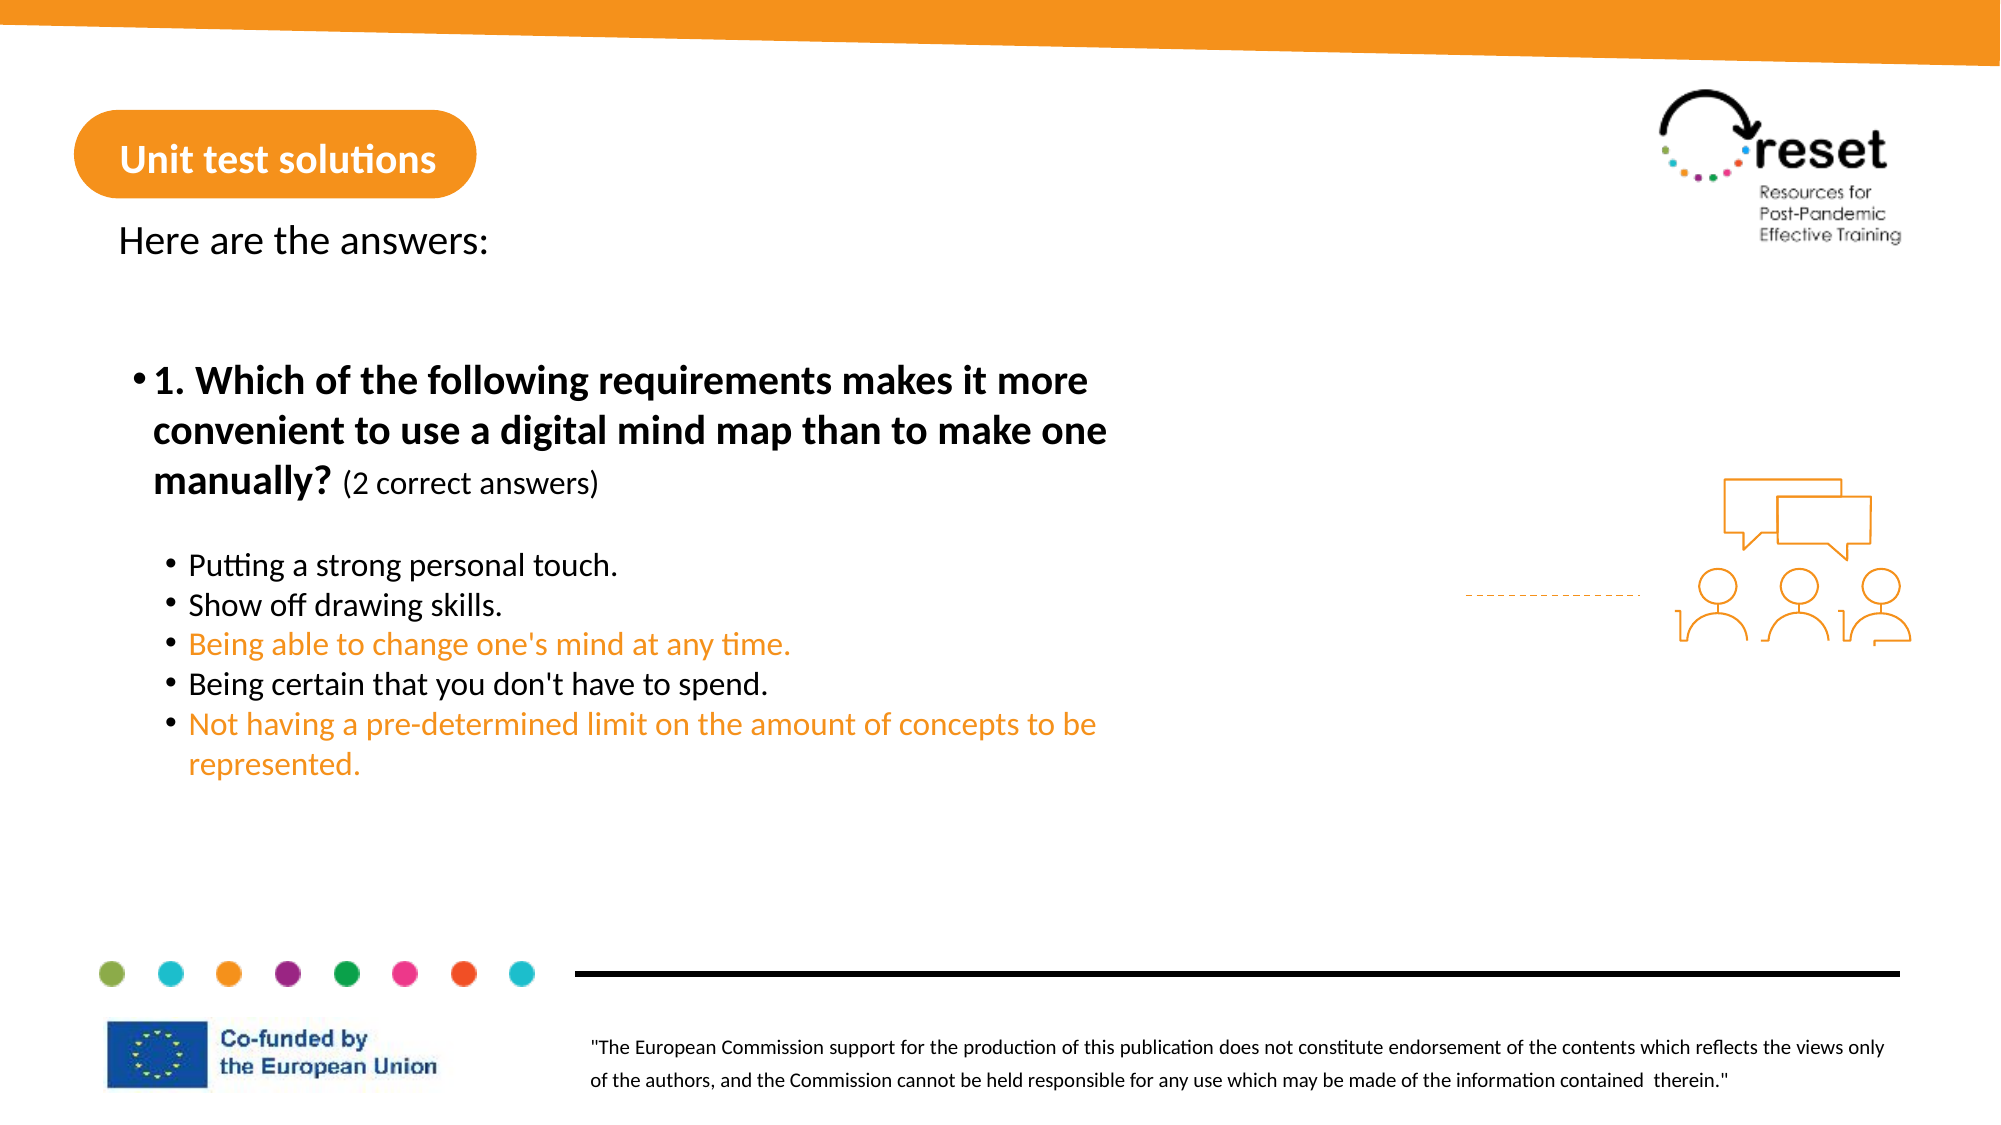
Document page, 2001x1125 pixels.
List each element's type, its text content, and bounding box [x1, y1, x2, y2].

picture [158, 961, 184, 987]
picture [99, 961, 125, 987]
text_box Here are the answers: [85, 205, 818, 271]
picture [216, 961, 242, 987]
picture [451, 961, 477, 987]
picture [275, 961, 301, 987]
text_box Unit test solutions [73, 109, 477, 199]
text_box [1674, 478, 1911, 647]
text_box 1. Which of the following requirements makes it more convenient to use a digital mind map than to make one manually? (2 correct answers) Putting a strong personal touch. Show off drawing skills. Being able to change one's mind at any time. Being certain that you don't have to spend. Not having a pre-determined limit on the amount of concepts to be represented. [102, 345, 1215, 872]
picture [103, 1017, 463, 1093]
picture [334, 961, 360, 987]
picture [509, 961, 535, 987]
picture [392, 961, 418, 987]
picture [1650, 77, 1917, 255]
